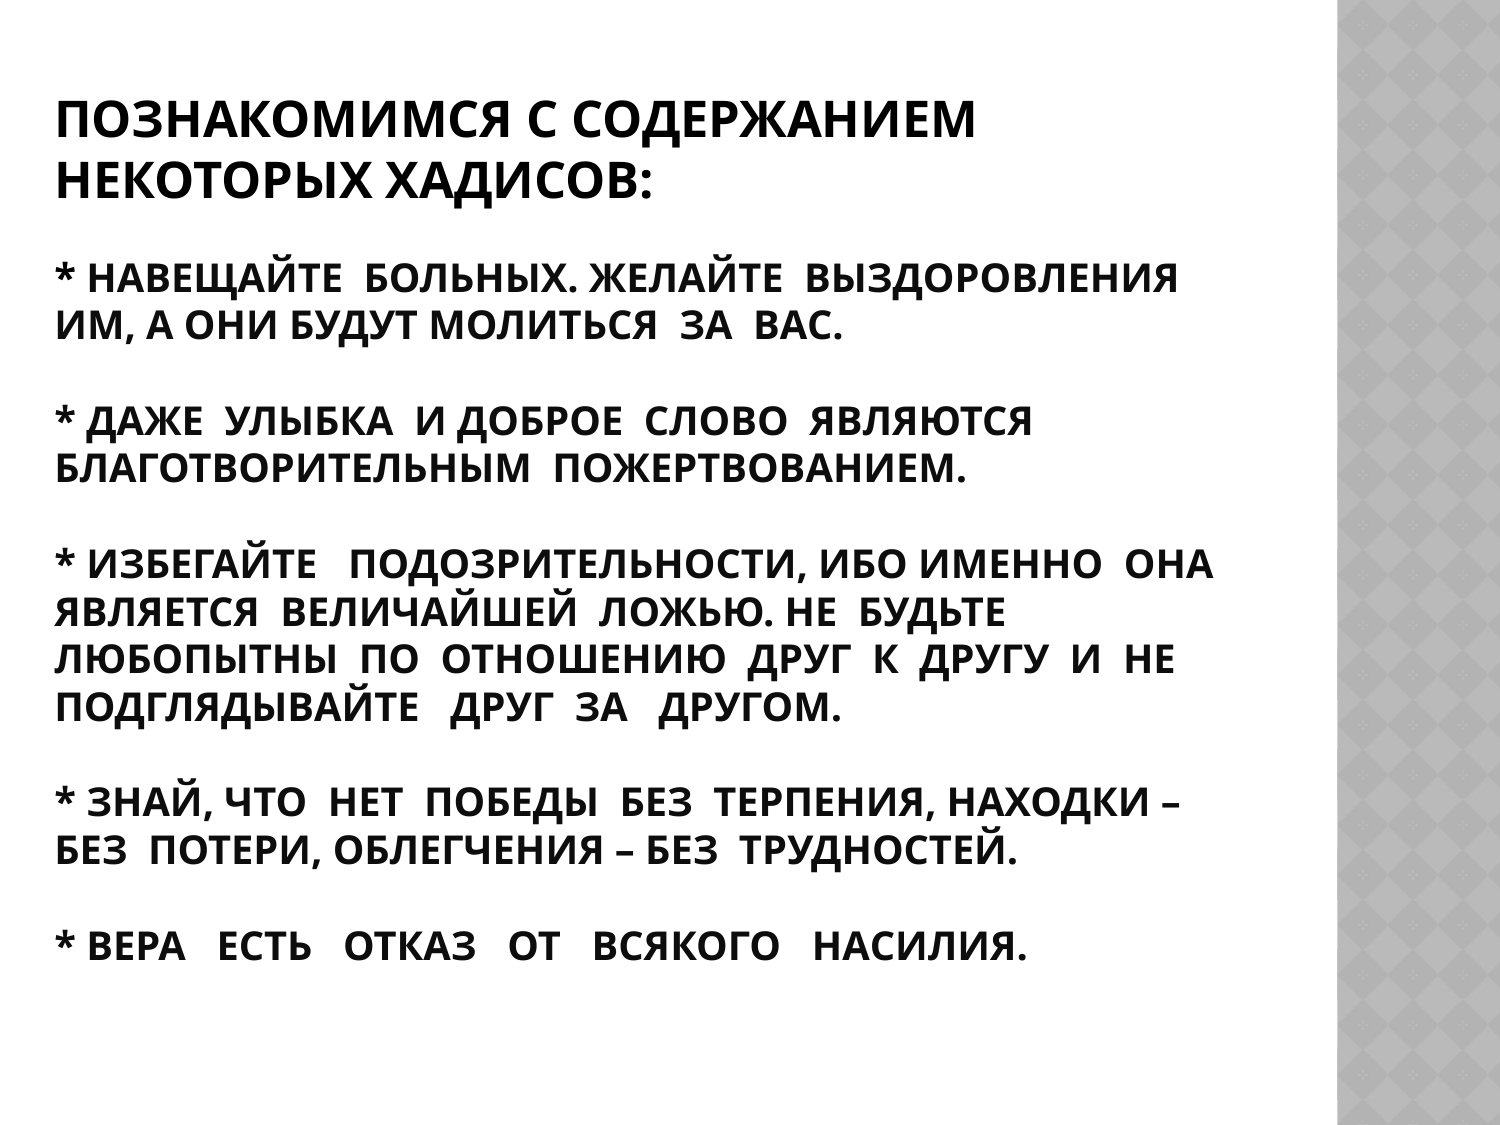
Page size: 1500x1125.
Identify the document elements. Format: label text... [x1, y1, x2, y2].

title Познакомимся с содержанием некоторых хадисов: * навещайте больных. Желайте выздоровления им, а они будут молиться за вас. * даже улыбка и доброе слово являются благотворительным пожертвованием. * избегайте подозрительности, ибо именно она является величайшей ложью. Не будьте любопытны по отношению друг к другу и не подглядывайте друг за другом. * знай, что нет победы без терпения, находки – без потери, облегчения – без трудностей. * вера есть отказ от всякого насилия. [46, 70, 1263, 1090]
